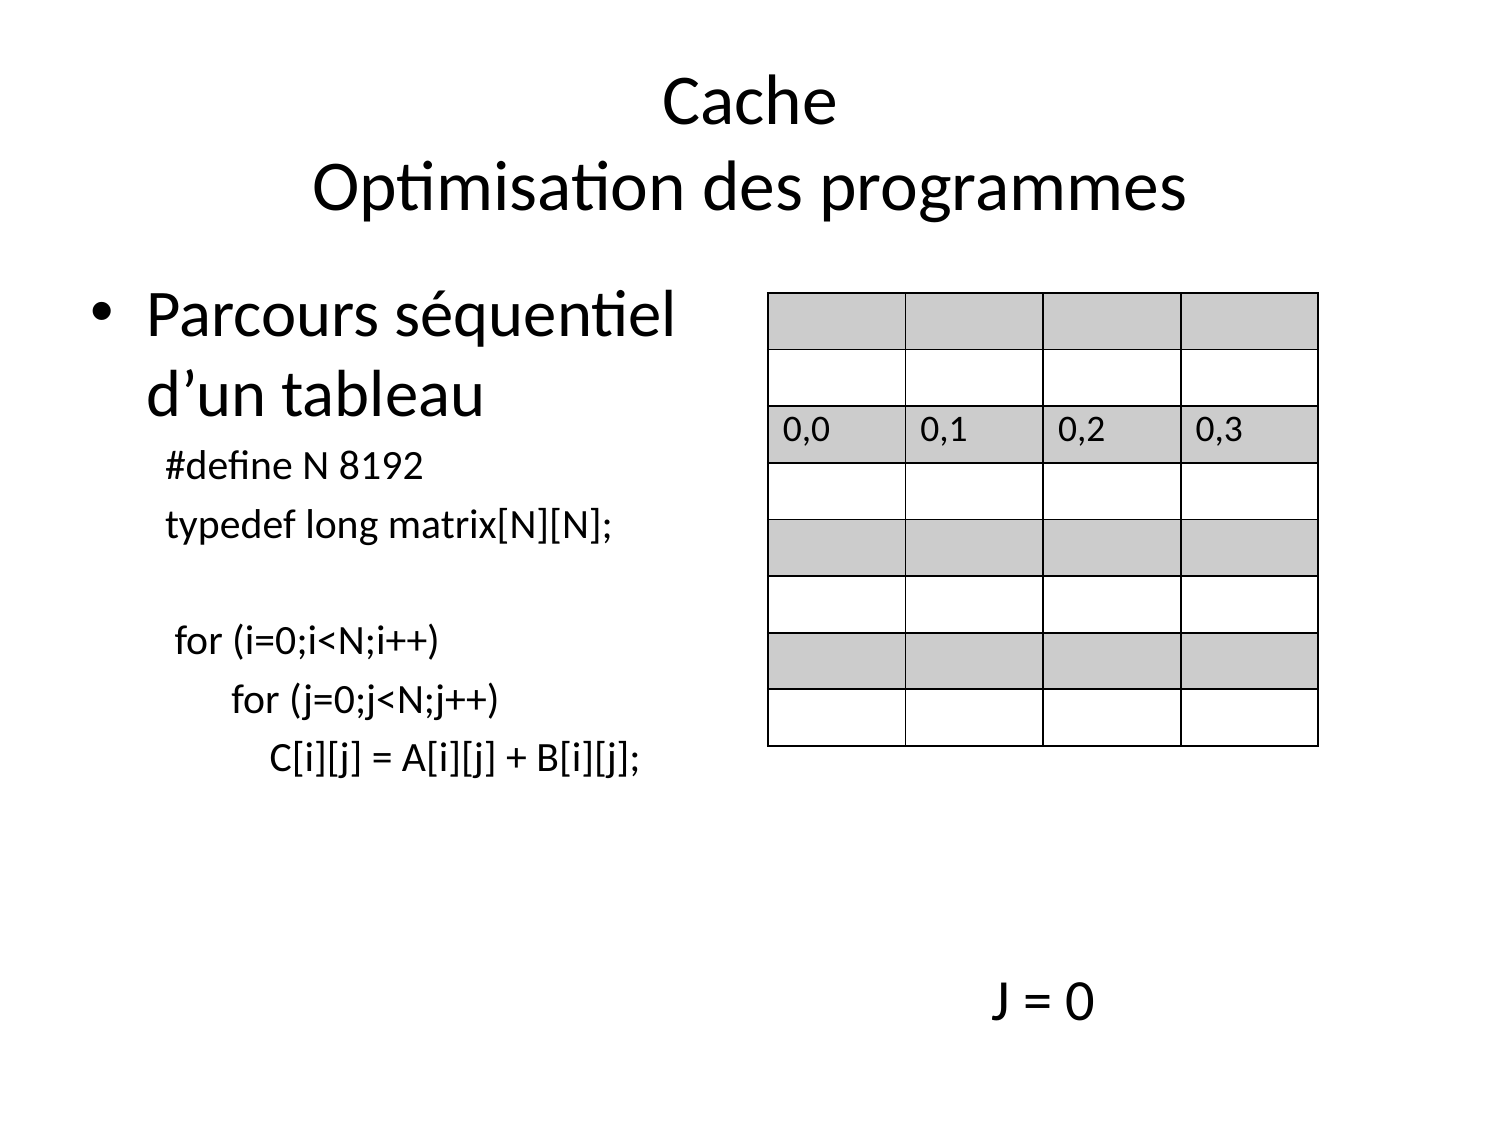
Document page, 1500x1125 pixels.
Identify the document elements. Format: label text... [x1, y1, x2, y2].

table_cell [1182, 464, 1317, 519]
table_cell [769, 464, 905, 519]
title Cache Optimisation des programmes [75, 45, 1425, 233]
table_cell [769, 520, 905, 575]
table_cell [906, 690, 1042, 745]
table_header [1044, 294, 1180, 349]
table_cell [1044, 464, 1180, 519]
table_cell [769, 577, 905, 632]
table_cell [1182, 690, 1317, 745]
table_cell 0,0 [769, 407, 905, 462]
table_cell [906, 520, 1042, 575]
table_header [769, 294, 905, 349]
table_cell [906, 350, 1042, 405]
table_cell [1044, 634, 1180, 688]
table_cell [1182, 520, 1317, 575]
table_cell [769, 690, 905, 745]
table_header [906, 294, 1042, 349]
table_cell 0,3 [1182, 407, 1317, 462]
table_cell [769, 350, 905, 405]
table_cell [906, 464, 1042, 519]
table_cell [1182, 634, 1317, 688]
table_header [1182, 294, 1317, 349]
table_cell [1044, 577, 1180, 632]
table_cell [1044, 690, 1180, 745]
table_cell 0,1 [906, 407, 1042, 462]
table_cell [1044, 350, 1180, 405]
text_box J = 0 [976, 954, 1147, 1039]
list Parcours séquentiel d’un tableau #define N 8192 typedef long matrix[N][N]; for (i=0;i<N;i++) for (j=0;j<N;j++) C[i][j] = A[i][j] + B[i][j]; [75, 262, 768, 1005]
table_cell [769, 634, 905, 688]
table_cell 0,2 [1044, 407, 1180, 462]
table_cell [906, 634, 1042, 688]
table_cell [906, 577, 1042, 632]
table_cell [1182, 350, 1317, 405]
table_cell [1182, 577, 1317, 632]
table_cell [1044, 520, 1180, 575]
